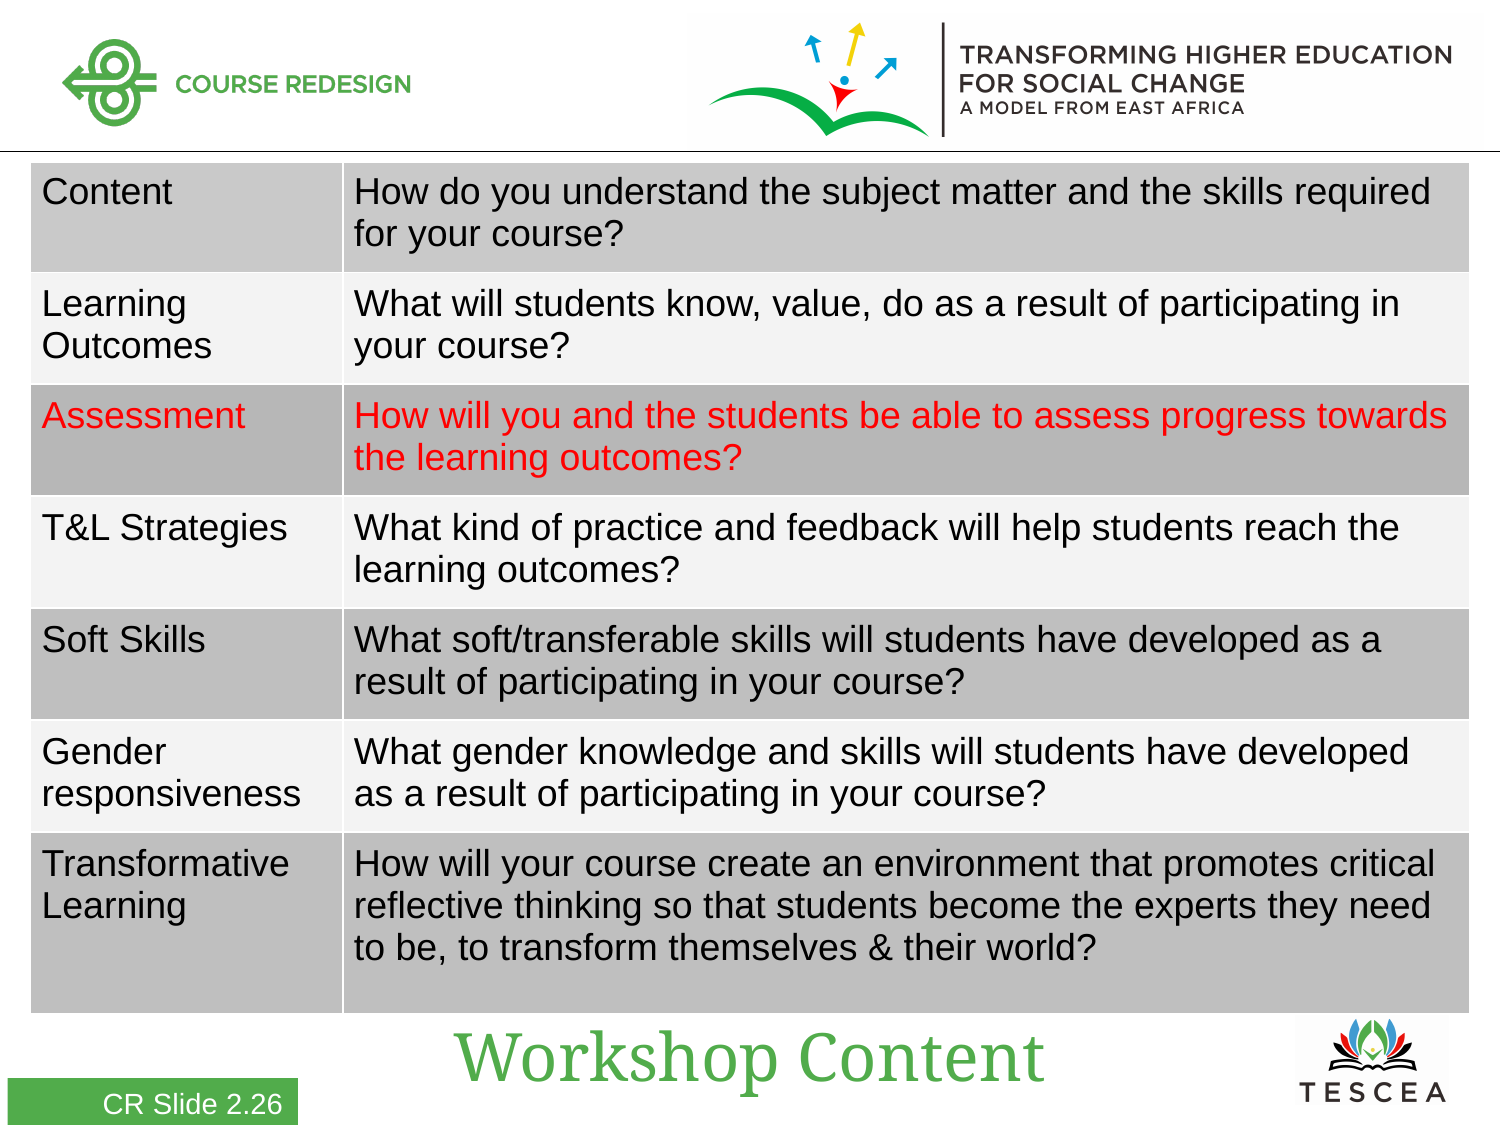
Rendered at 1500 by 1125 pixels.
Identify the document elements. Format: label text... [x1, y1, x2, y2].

table_cell Assessment [31, 385, 342, 495]
picture [1294, 1014, 1449, 1106]
picture [56, 28, 426, 137]
table_cell Soft Skills [31, 609, 342, 719]
table_header Content [31, 163, 342, 272]
table_cell T&L Strategies [31, 497, 342, 607]
table_cell How will you and the students be able to assess progress towards the learning outcomes? [344, 385, 1469, 495]
table_cell What gender knowledge and skills will students have developed as a result of participating in your course? [344, 721, 1469, 831]
table_cell How will your course create an environment that promotes critical reflective thinking so that students become the experts they need to be, to transform themselves & their world? [344, 833, 1469, 1013]
table_cell Transformative Learning [31, 833, 342, 1013]
table_cell What soft/transferable skills will students have developed as a result of participating in your course? [344, 609, 1469, 719]
table_cell Gender responsiveness [31, 721, 342, 831]
table_header How do you understand the subject matter and the skills required for your course? [344, 163, 1469, 272]
table_cell What kind of practice and feedback will help students reach the learning outcomes? [344, 497, 1469, 607]
title Workshop Content [103, 1014, 1293, 1110]
table_cell Learning Outcomes [31, 273, 342, 383]
table_cell What will students know, value, do as a result of participating in your course? [344, 273, 1469, 383]
picture [687, 13, 1485, 151]
text_box CR Slide 2.26 [5, 1076, 300, 1125]
